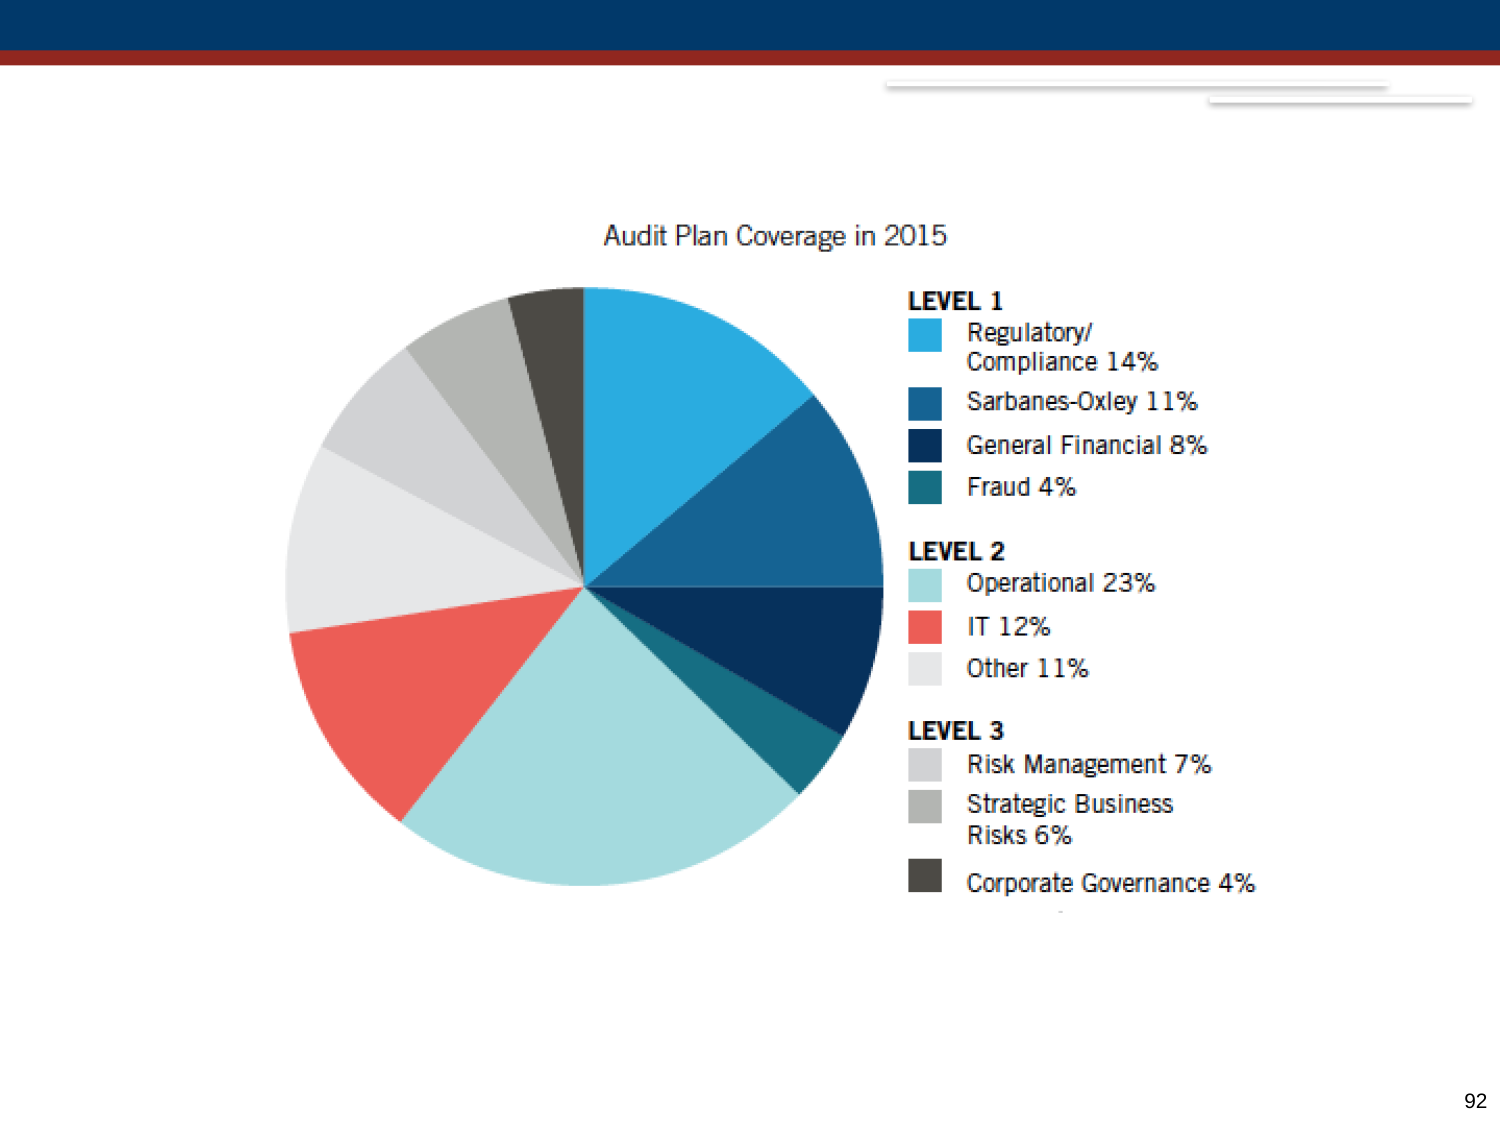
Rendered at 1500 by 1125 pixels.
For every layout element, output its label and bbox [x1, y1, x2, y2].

picture [203, 210, 1294, 913]
